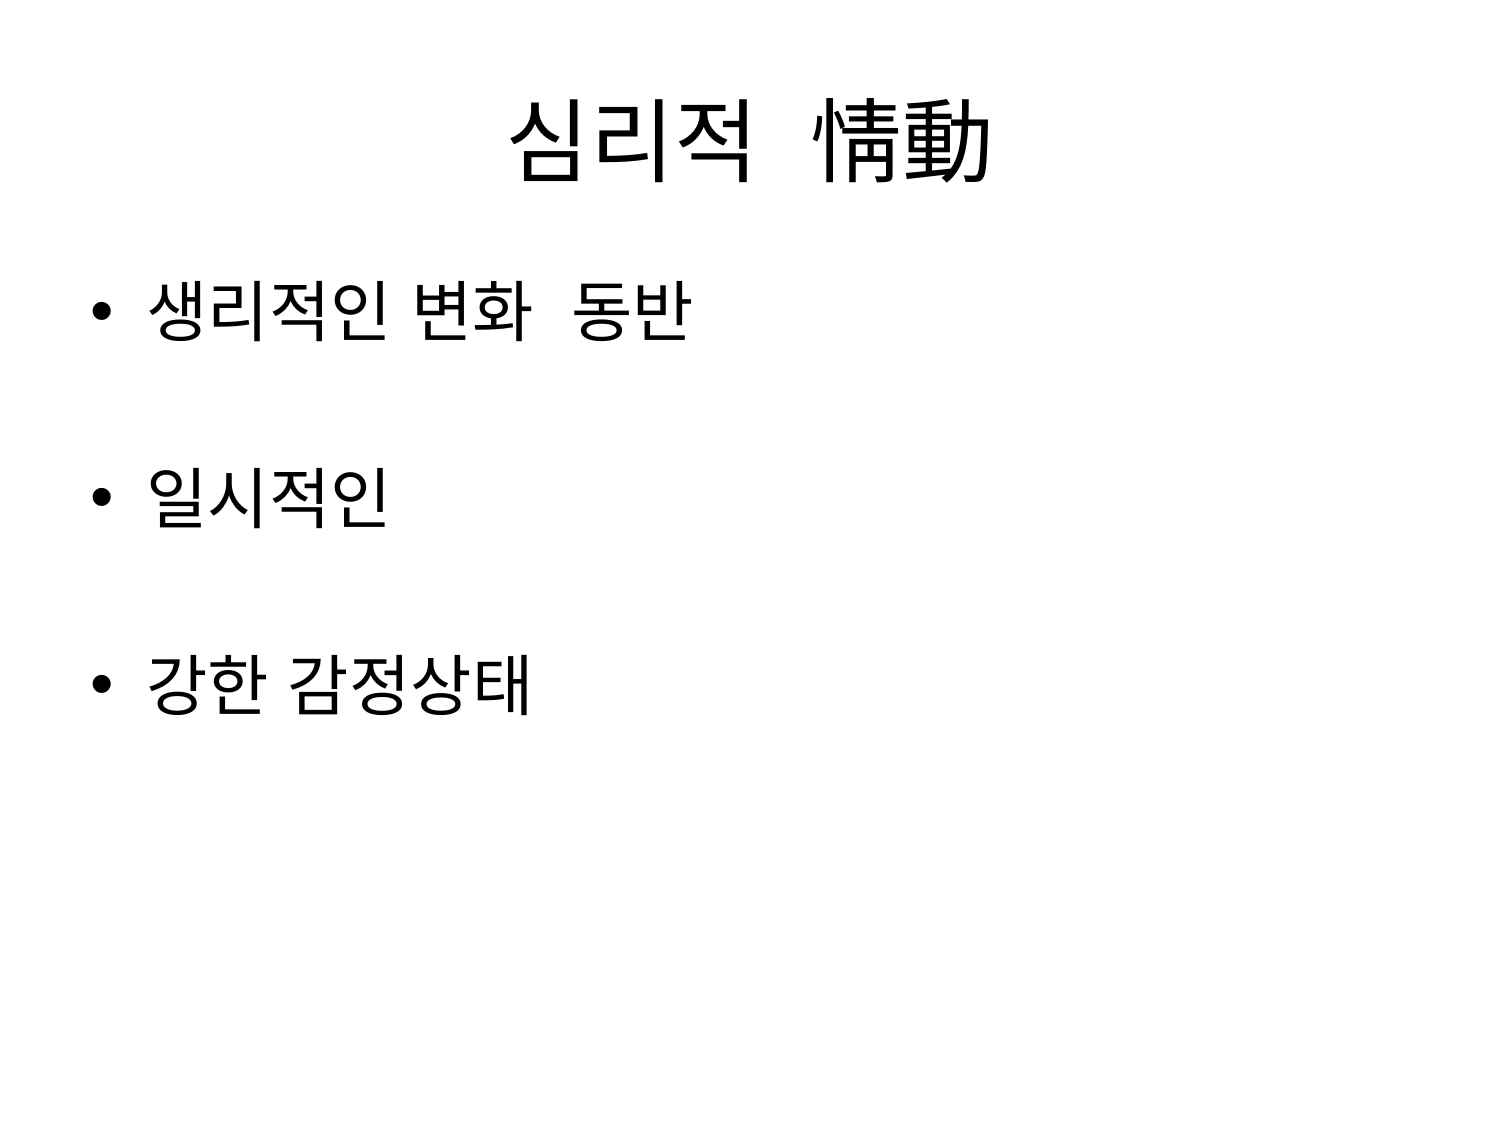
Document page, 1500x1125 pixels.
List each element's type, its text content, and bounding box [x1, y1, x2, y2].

list 생리적인 변화 동반 일시적인 강한 감정상태 [75, 262, 1425, 1005]
title 심리적 情動 [75, 45, 1425, 233]
